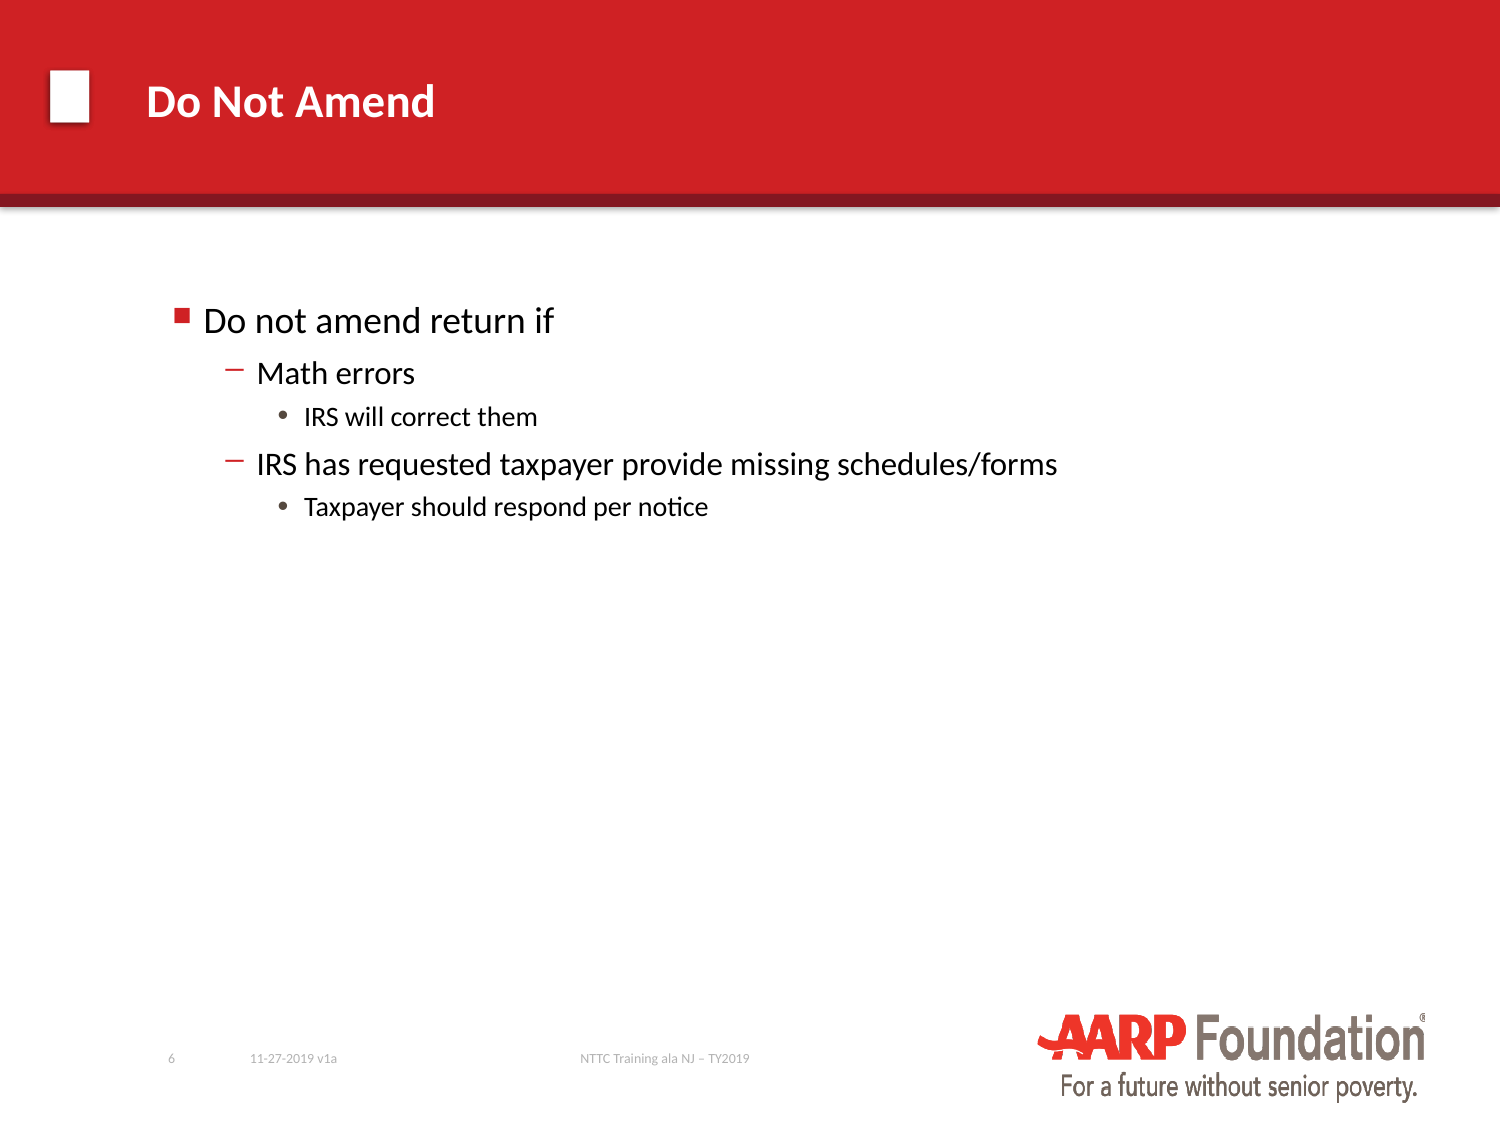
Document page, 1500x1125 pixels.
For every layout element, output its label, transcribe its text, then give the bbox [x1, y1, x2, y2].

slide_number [234, 1027, 399, 1088]
slide_number 6 [75, 1027, 191, 1088]
list Do not amend return if Math errors IRS will correct them IRS has requested taxpayer provide missing schedules/forms Taxpayer should respond per notice [157, 288, 1358, 949]
footer NTTC Training ala NJ – TY2019 [427, 1027, 903, 1088]
title Do Not Amend [131, 4, 1331, 193]
